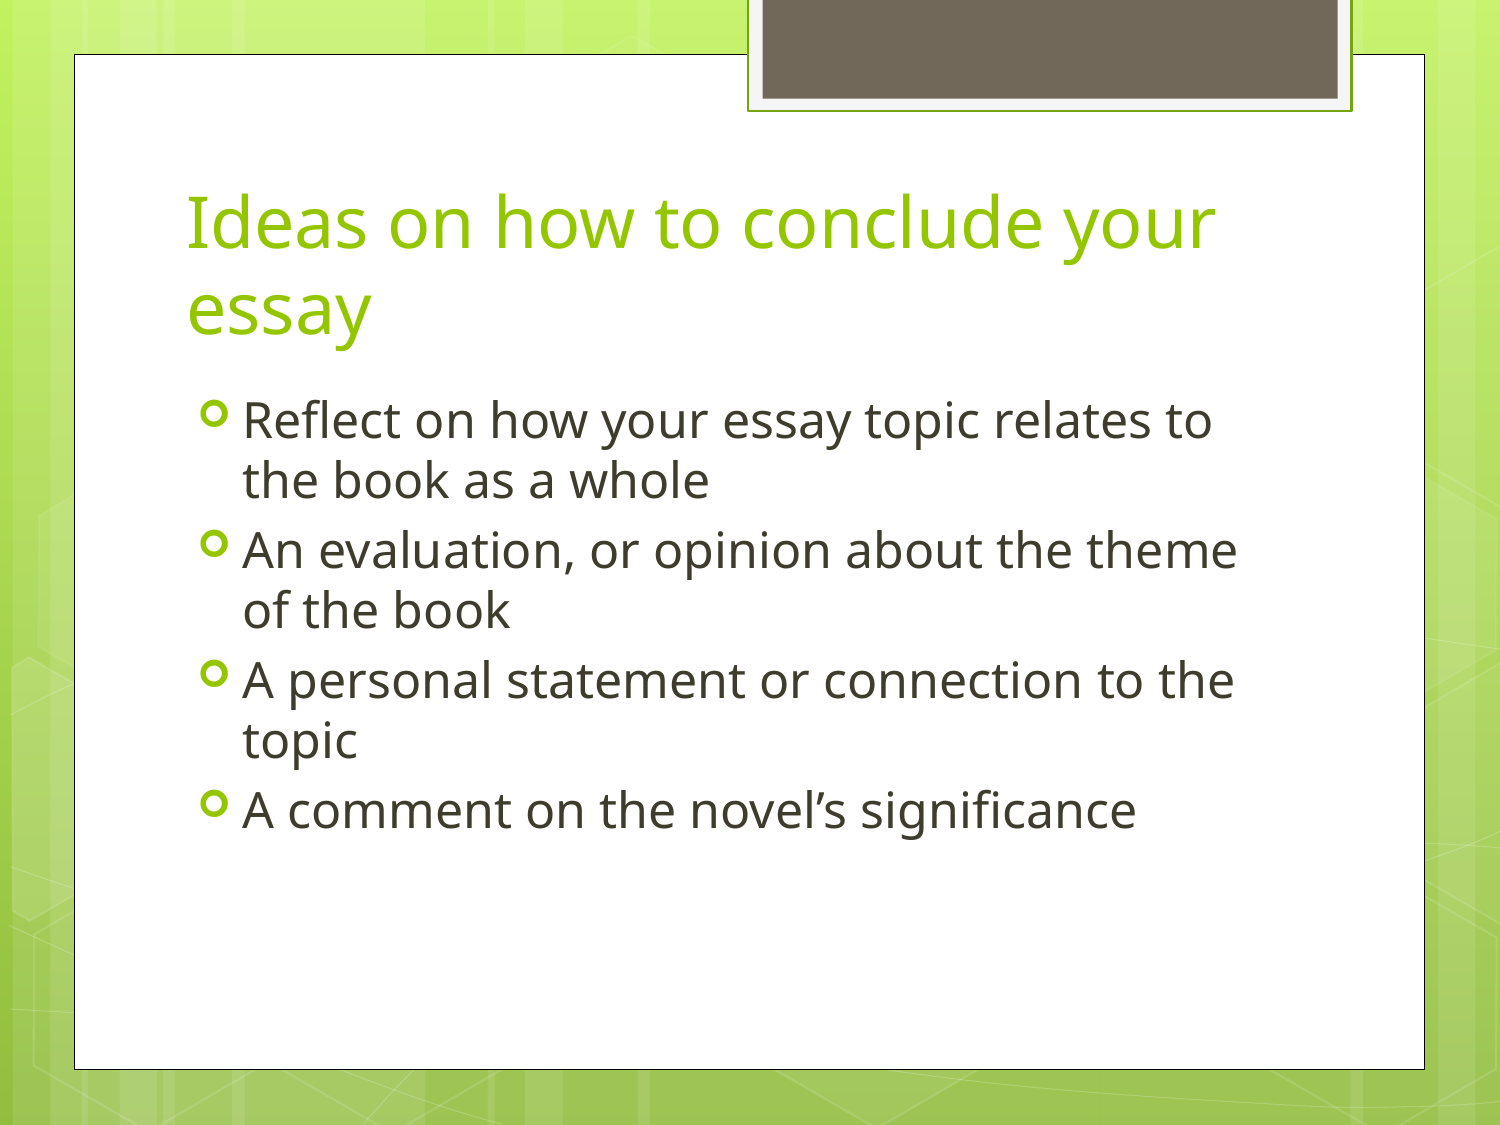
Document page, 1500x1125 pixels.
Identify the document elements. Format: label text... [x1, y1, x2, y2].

list Reflect on how your essay topic relates to the book as a whole An evaluation, or opinion about the theme of the book A personal statement or connection to the topic A comment on the novel’s significance [171, 381, 1283, 957]
title Ideas on how to conclude your essay [171, 168, 1324, 357]
